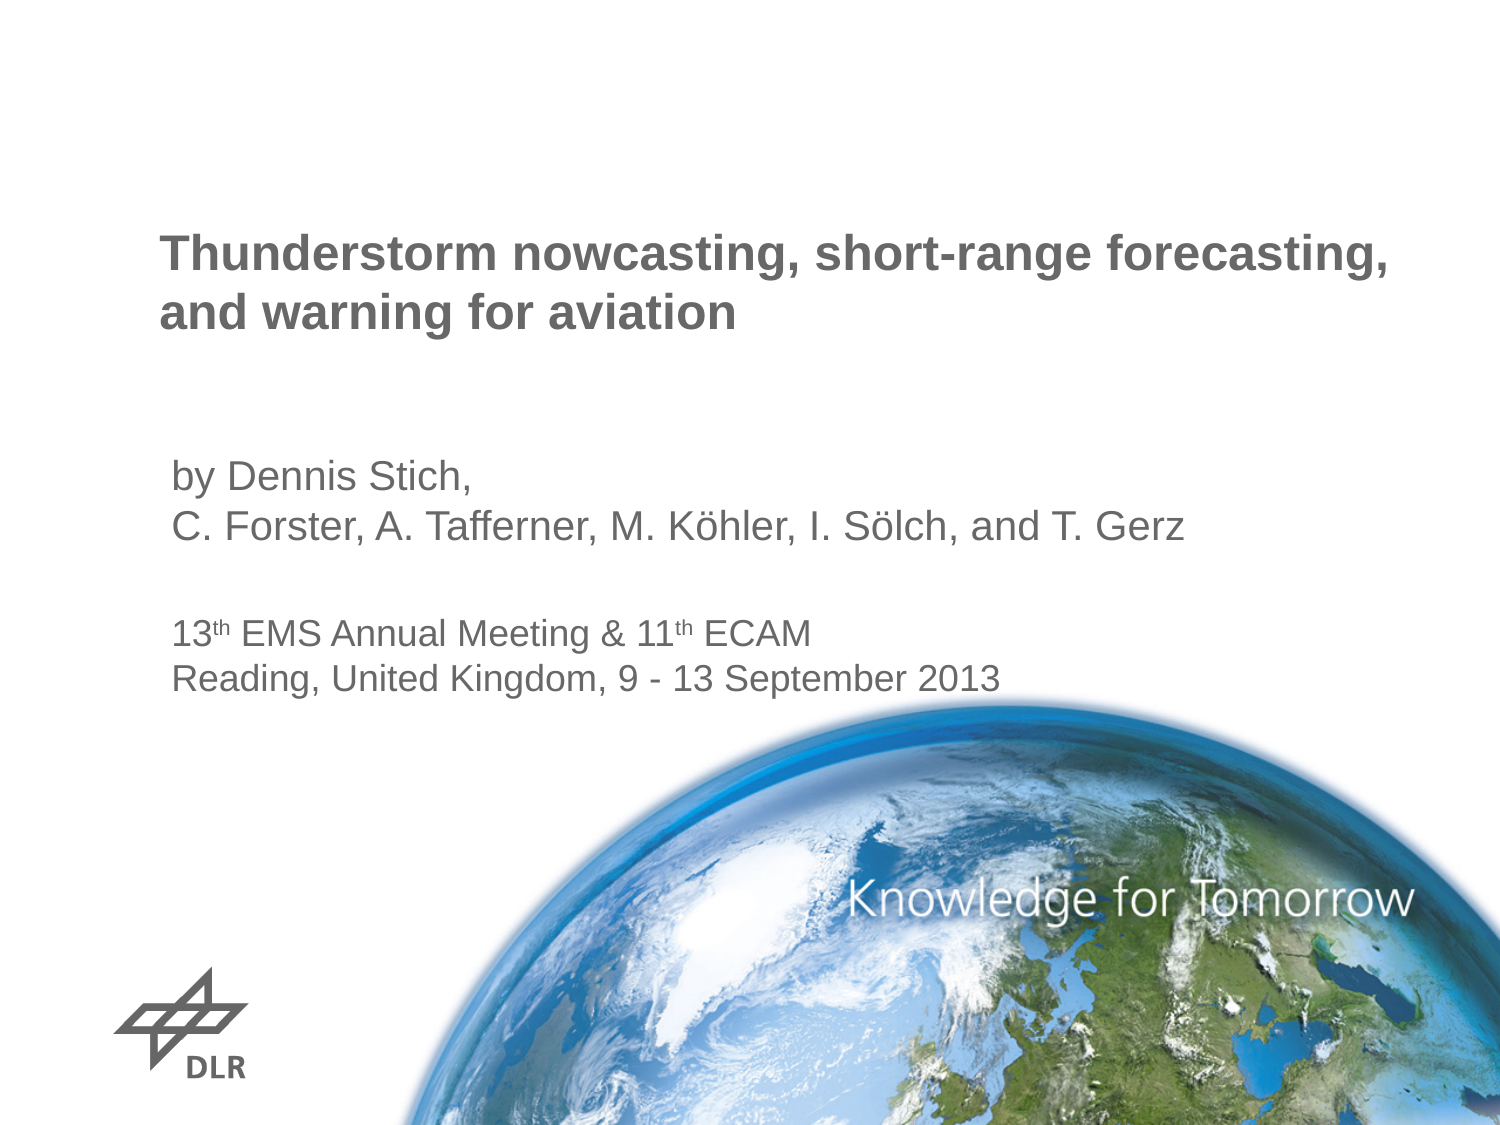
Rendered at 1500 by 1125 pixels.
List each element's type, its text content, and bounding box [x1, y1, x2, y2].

title Thunderstorm nowcasting, short-range forecasting, and warning for aviation [159, 219, 1392, 342]
subtitle by Dennis Stich, C. Forster, A. Tafferner, M. Köhler, I. Sölch, and T. Gerz 13th EMS Annual Meeting & 11th ECAM Reading, United Kingdom, 9 - 13 September 2013 [171, 408, 1392, 705]
picture [0, 0, 1500, 1125]
